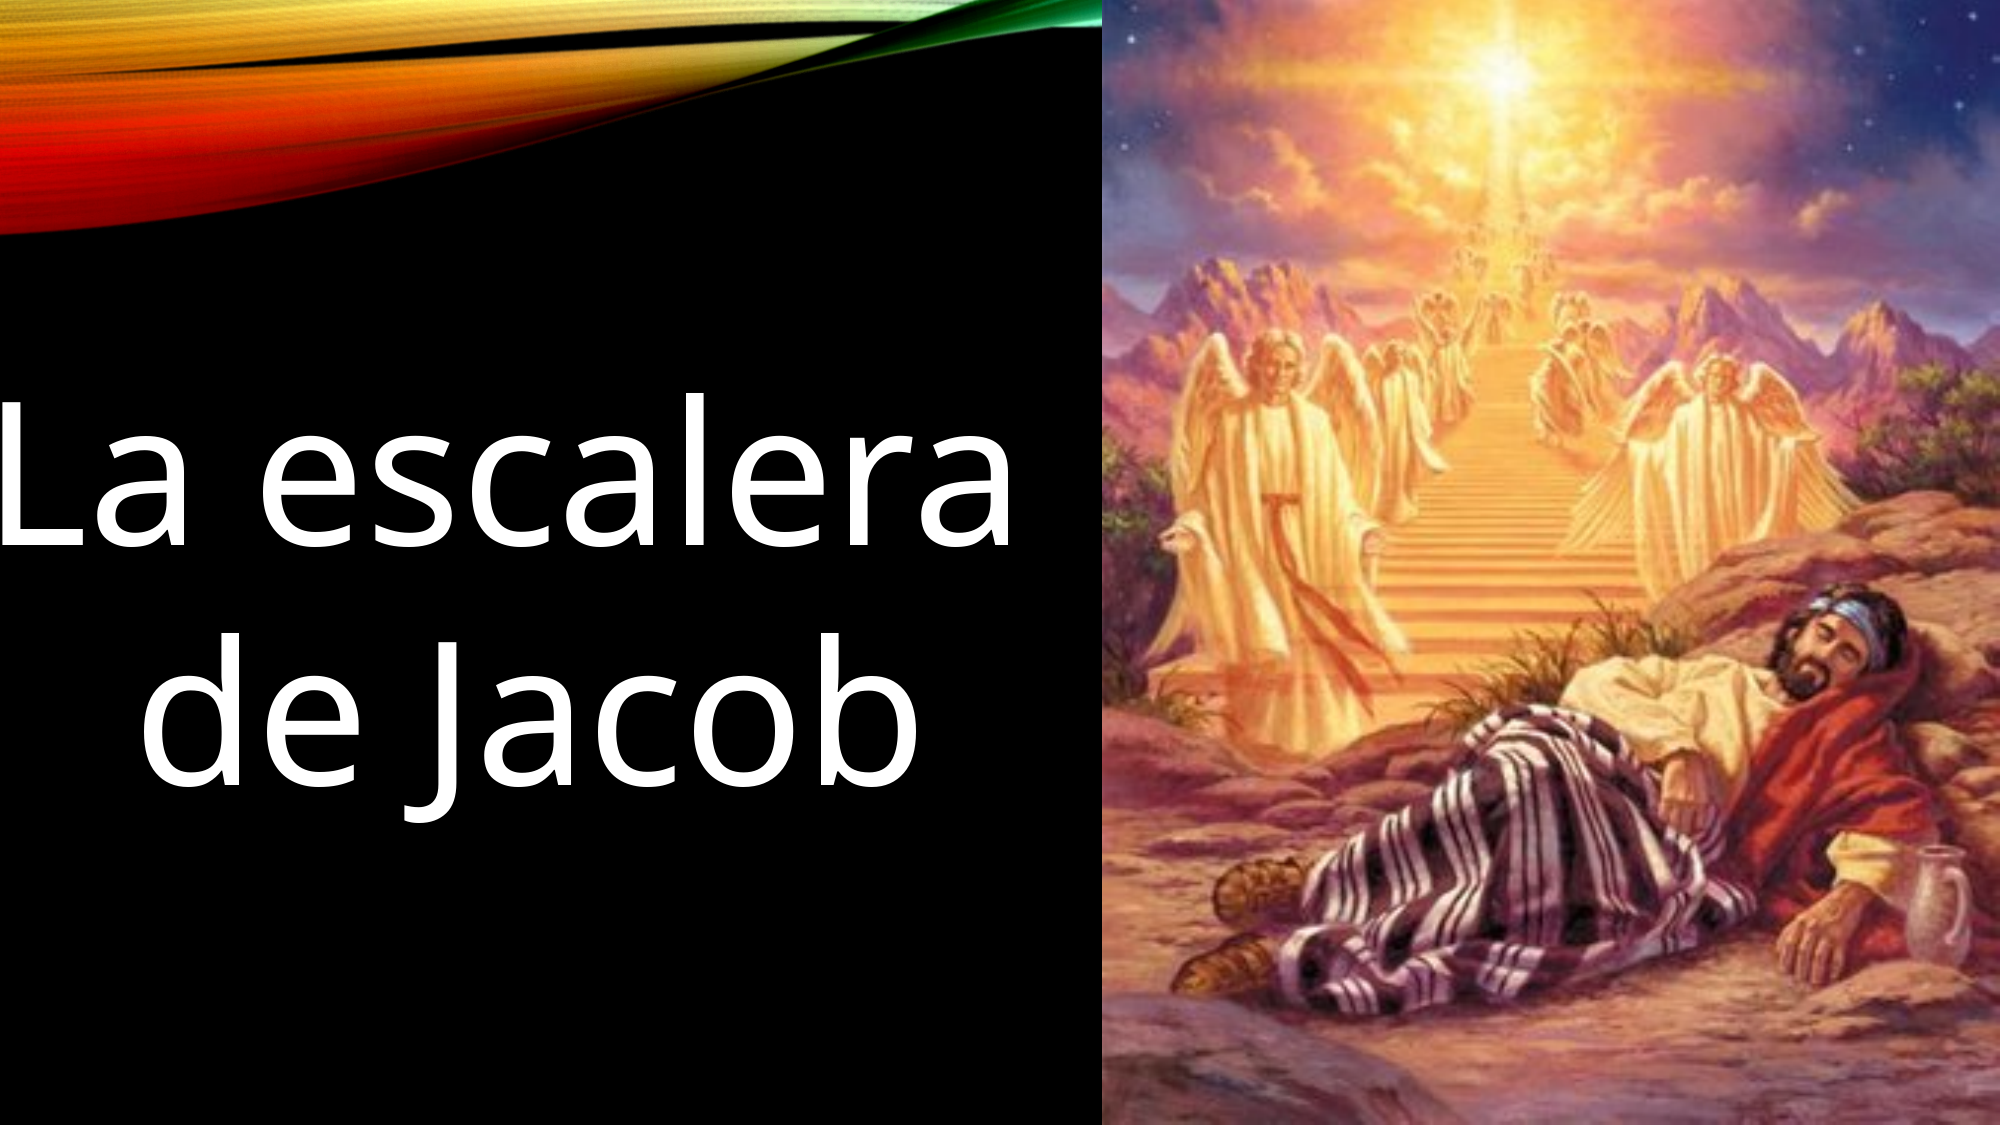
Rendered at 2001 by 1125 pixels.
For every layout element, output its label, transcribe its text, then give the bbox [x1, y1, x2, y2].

picture [0, 0, 2000, 1125]
text_box La escalera de Jacob [0, 338, 1102, 833]
